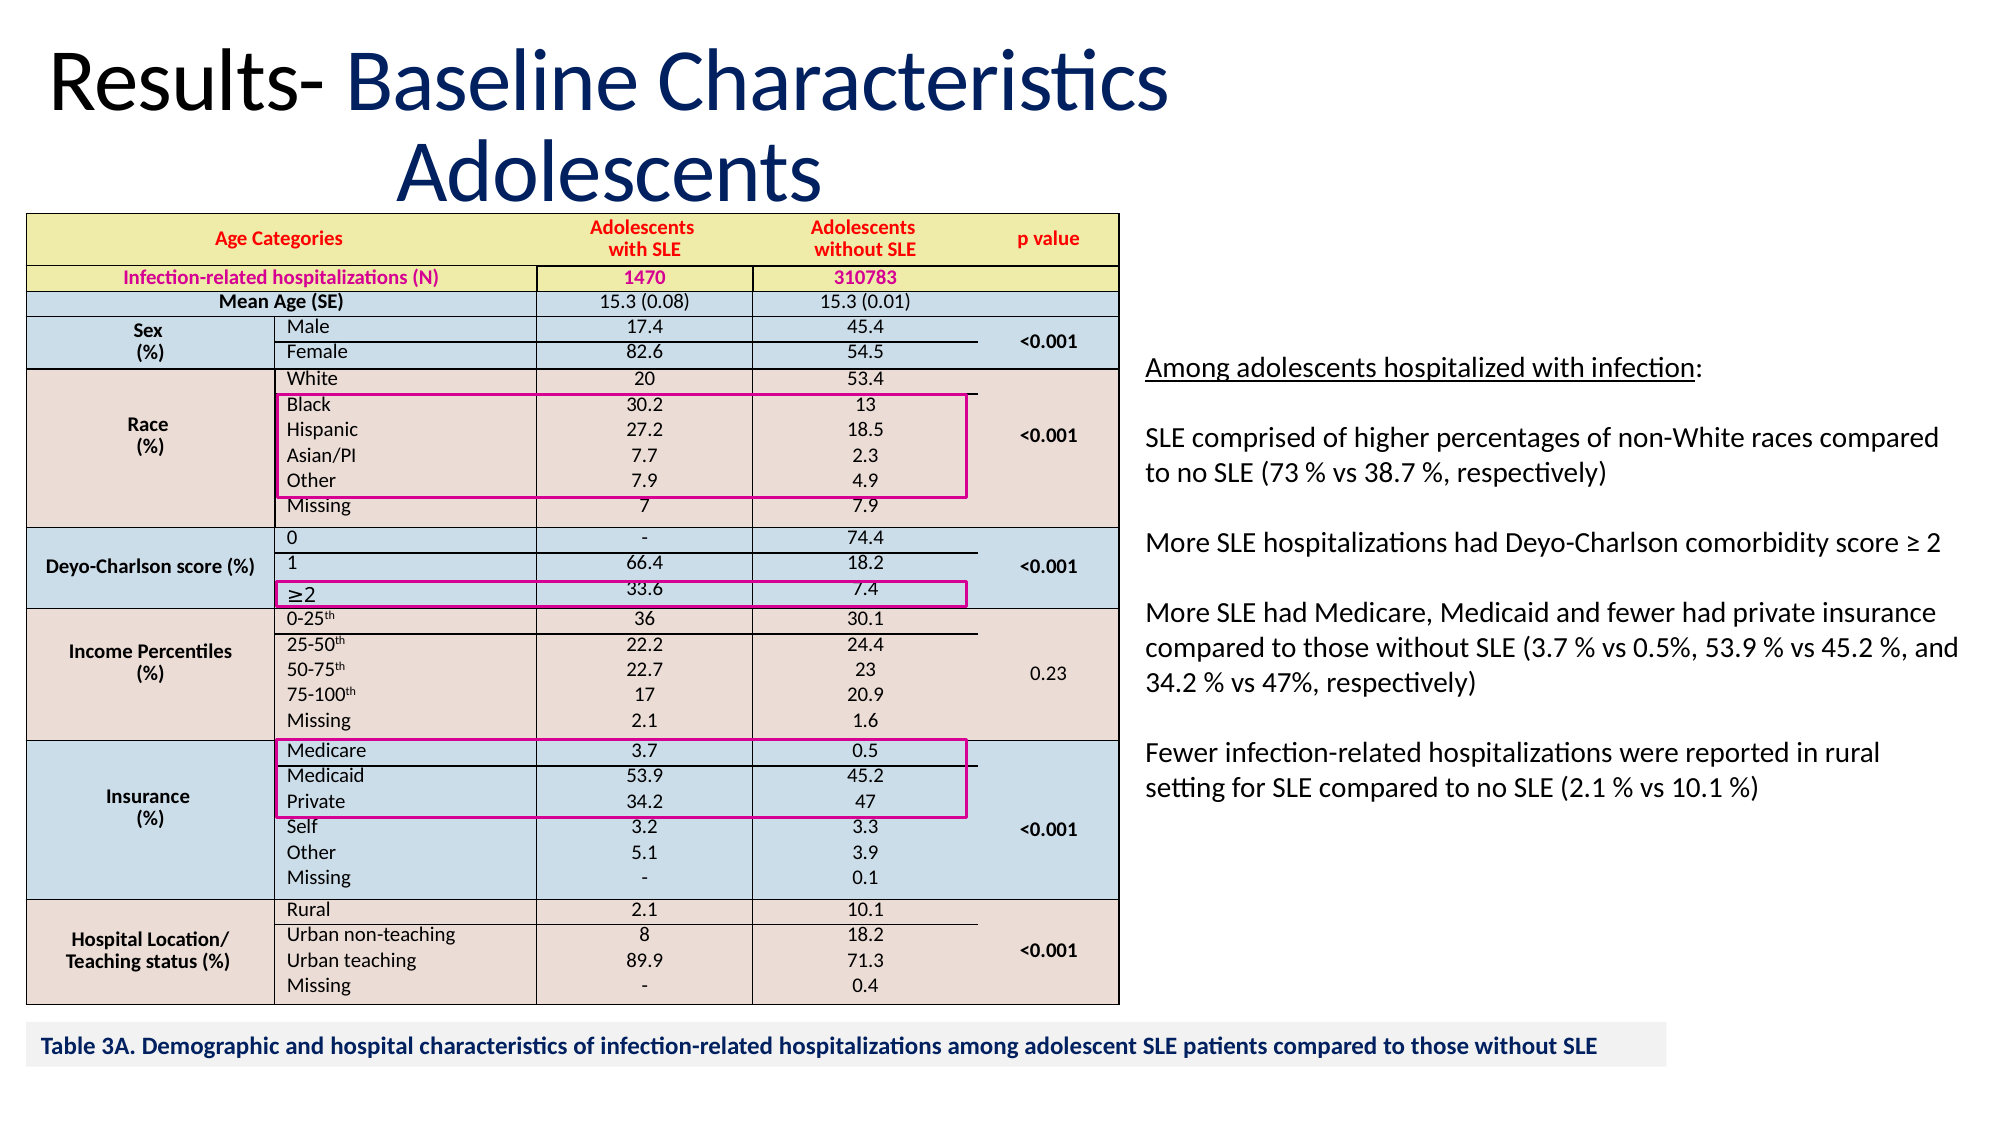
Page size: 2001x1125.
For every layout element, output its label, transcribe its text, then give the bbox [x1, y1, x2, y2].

table_cell 45.4 [753, 317, 978, 341]
table_header Adolescents with SLE [537, 228, 753, 265]
table_cell 0-25th [275, 609, 536, 633]
table_cell 7 [537, 499, 752, 527]
table_cell 47 [968, 792, 978, 817]
table_cell 23 [753, 660, 978, 685]
text_box [276, 394, 968, 499]
table_cell 3.2 [537, 819, 752, 842]
table_cell 75-100th [275, 685, 536, 710]
table_cell Missing [276, 499, 536, 527]
table_cell 0.23 [978, 609, 1118, 740]
table_cell <0.001 [978, 528, 1118, 608]
table_cell Other [275, 842, 536, 868]
table_cell Hospital Location/ Teaching status (%) [27, 900, 274, 1004]
table_cell 0.5 [968, 741, 978, 765]
table_cell 18.2 [753, 554, 978, 578]
table_header Adolescents without SLE [753, 228, 978, 265]
table_cell 10.1 [753, 900, 978, 924]
table_cell Race (%) [27, 370, 274, 527]
table_cell - [537, 976, 752, 1004]
table_cell 3.3 [753, 817, 978, 842]
table_cell Male [275, 317, 536, 341]
table_cell [978, 267, 1118, 291]
table_cell 310783 [754, 267, 978, 291]
table_cell 53.4 [753, 370, 978, 393]
table_cell 50-75th [275, 660, 536, 685]
table_cell <0.001 [978, 370, 1118, 527]
table_header Age Categories [27, 228, 537, 265]
table_cell 18.5 [968, 420, 978, 445]
table_cell 22.2 [537, 635, 752, 660]
table_cell 22.7 [537, 660, 752, 685]
table_cell 5.1 [537, 842, 752, 868]
table_cell Infection-related hospitalizations (N) [27, 266, 536, 291]
table_cell 89.9 [537, 950, 752, 976]
table_cell 0.1 [753, 868, 978, 899]
table_cell 1 [275, 554, 536, 578]
table_cell 2.3 [968, 445, 978, 471]
table_cell 0.4 [753, 976, 978, 1004]
table_cell 2.1 [537, 710, 752, 738]
list Among adolescents hospitalized with infection: SLE comprised of higher percentages of non-White races compared to no SLE (73 % vs 38.7 %, respectively) More SLE hospitalizations had Deyo-Charlson comorbidity score ≥ 2 More SLE had Medicare, Medicaid and fewer had private insurance compared to those without SLE (3.7 % vs 0.5%, 53.9 % vs 45.2 %, and 34.2 % vs 47%, respectively) Fewer infection-related hospitalizations were reported in rural setting for SLE compared to no SLE (2.1 % vs 10.1 %) [1145, 341, 1963, 899]
table_cell - [537, 868, 752, 899]
table_cell Self [275, 819, 536, 842]
table_cell - [537, 528, 752, 552]
table_cell Female [275, 343, 536, 368]
table_cell <0.001 [978, 741, 1118, 899]
table_cell 45.2 [968, 767, 978, 792]
table_cell 54.5 [753, 343, 978, 368]
table_cell 71.3 [753, 950, 978, 976]
text_box Table 3A. Demographic and hospital characteristics of infection-related hospitalizations among adolescent SLE patients compared to those without SLE [26, 1021, 1667, 1067]
table_cell Urban teaching [275, 950, 536, 976]
table_cell 30.1 [753, 609, 978, 633]
table_cell Sex (%) [27, 317, 274, 368]
table_cell 20.9 [753, 685, 978, 710]
table_cell <0.001 [978, 900, 1118, 1004]
table_cell [978, 292, 1118, 316]
table_cell 4.9 [968, 471, 978, 496]
table_cell 24.4 [753, 635, 978, 660]
table_cell Deyo-Charlson score (%) [27, 528, 274, 608]
table_cell <0.001 [978, 317, 1118, 368]
table_cell 17 [537, 685, 752, 710]
table_cell 20 [537, 370, 752, 393]
table_cell 2.1 [537, 900, 752, 924]
table_cell 25-50th [275, 635, 536, 660]
title Results- Baseline Characteristics Adolescents [0, 27, 1220, 228]
table_cell 66.4 [537, 554, 752, 578]
text_box [275, 738, 968, 819]
table_cell 7.4 [753, 578, 978, 608]
table_cell 1470 [538, 267, 752, 291]
table_cell 8 [537, 925, 752, 950]
table_cell Mean Age (SE) [27, 292, 536, 316]
table_cell 7.9 [753, 496, 978, 527]
table_header p value [978, 228, 1118, 265]
table_cell Insurance (%) [27, 741, 274, 899]
table_cell 0 [275, 528, 536, 552]
table_cell Missing [275, 976, 536, 1004]
table_cell Missing [275, 710, 536, 738]
table_cell 18.2 [753, 925, 978, 950]
table_cell White [276, 370, 536, 393]
table_cell 17.4 [537, 317, 752, 341]
table_cell 15.3 (0.01) [753, 292, 978, 316]
table_cell 36 [537, 609, 752, 633]
table_cell Urban non-teaching [275, 925, 536, 950]
text_box [275, 580, 968, 608]
table_cell 15.3 (0.08) [537, 292, 752, 316]
table_cell 3.9 [753, 842, 978, 868]
table_cell 13 [968, 395, 978, 420]
table_cell 1.6 [753, 710, 978, 740]
table_cell 82.6 [537, 343, 752, 368]
table_cell Income Percentiles (%) [27, 609, 274, 740]
table_cell Rural [275, 900, 536, 924]
table_cell 74.4 [753, 528, 978, 552]
table_cell Missing [275, 868, 536, 899]
